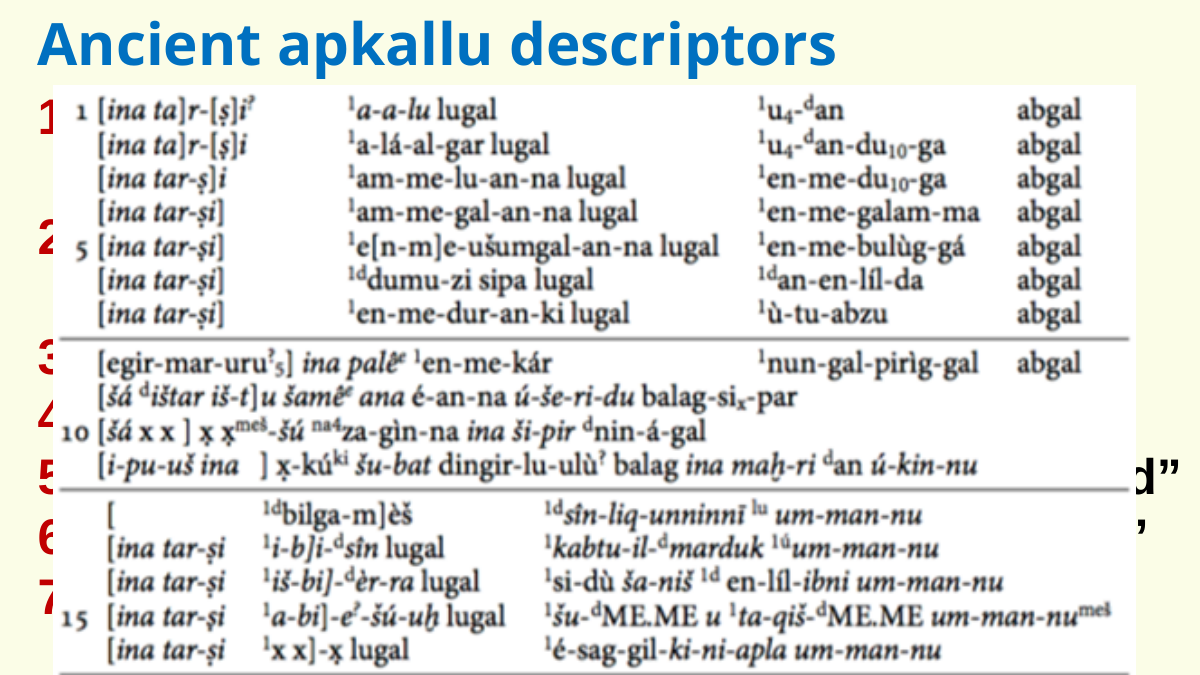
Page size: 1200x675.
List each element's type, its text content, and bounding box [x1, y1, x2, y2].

picture [53, 85, 1136, 675]
text_box Ancient apkallu descriptors [22, 0, 1200, 77]
text_box 1 Uanna: “who finished the plans for heaven and earth” 2 Uannedugga: “who was endowed with comprehensive intelligence” 3 Enmedugga: “who was allotted a good fate” 4 Enmegalamma: “who was born in a house” 5 Enmebulugga: “who grew up on pasture land” 6 An-Enlilda: “the conjurer of the city of Eridu” 7 Utuabzu: “who ascended to heaven” [22, 77, 1200, 633]
